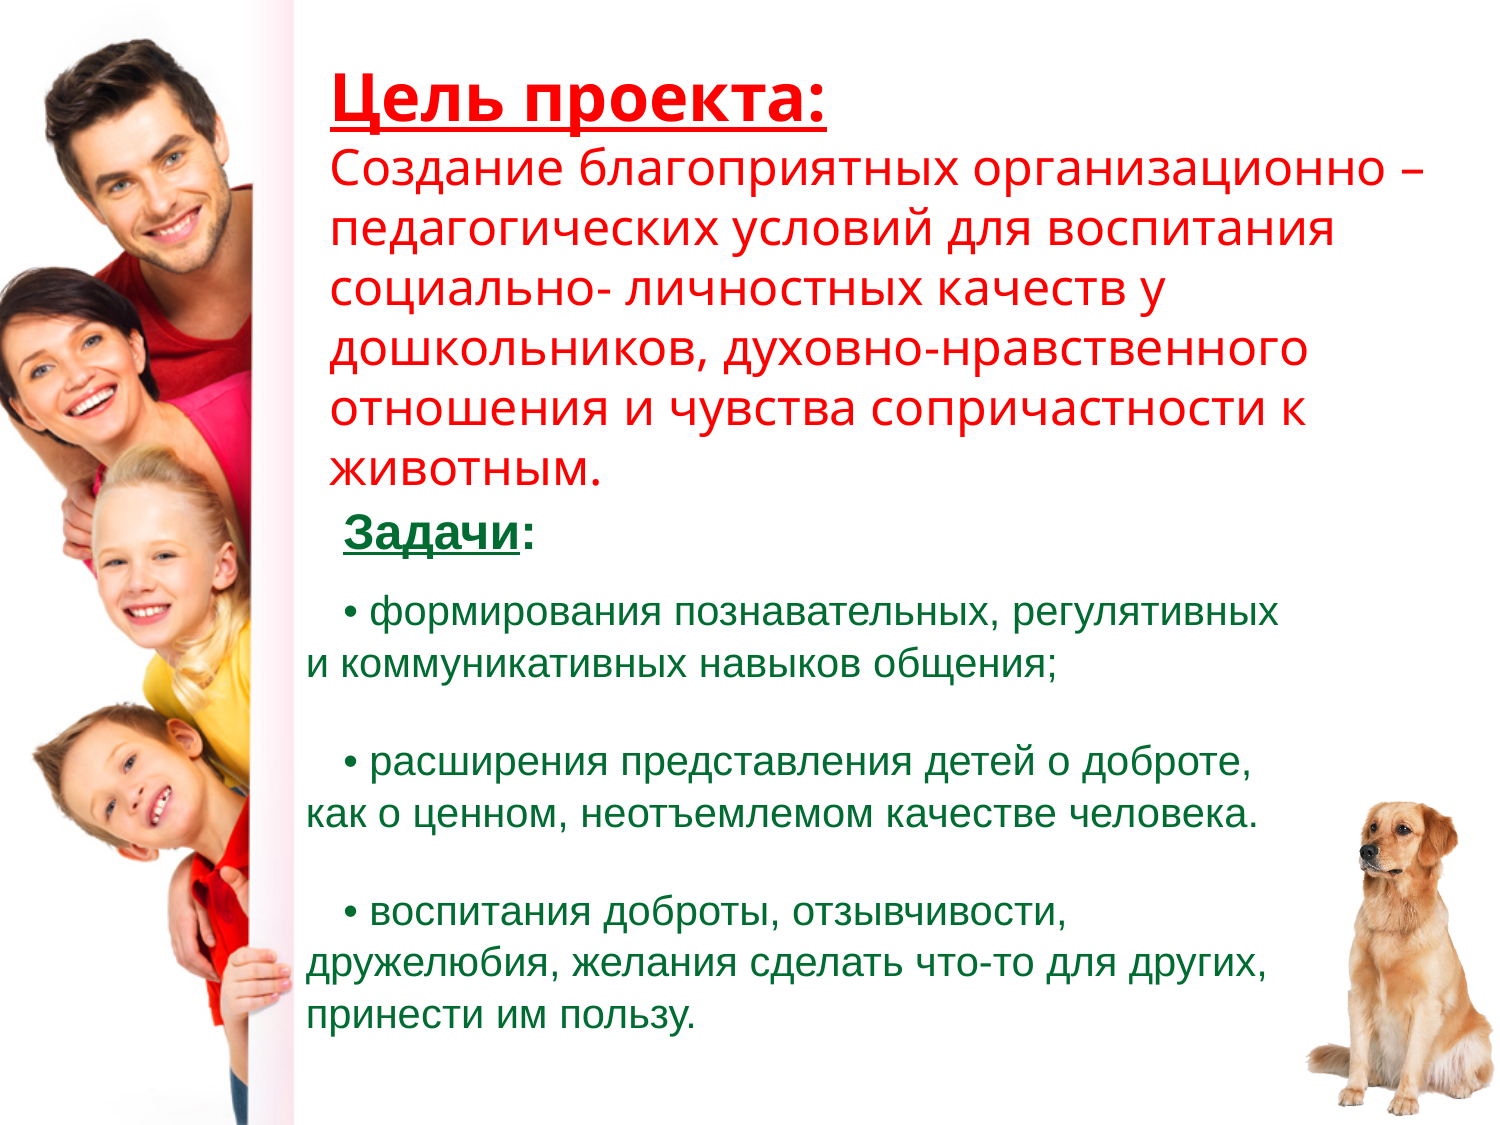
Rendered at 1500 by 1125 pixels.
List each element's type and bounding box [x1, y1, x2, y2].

picture [1284, 782, 1500, 1125]
list [0, 0, 1500, 1125]
